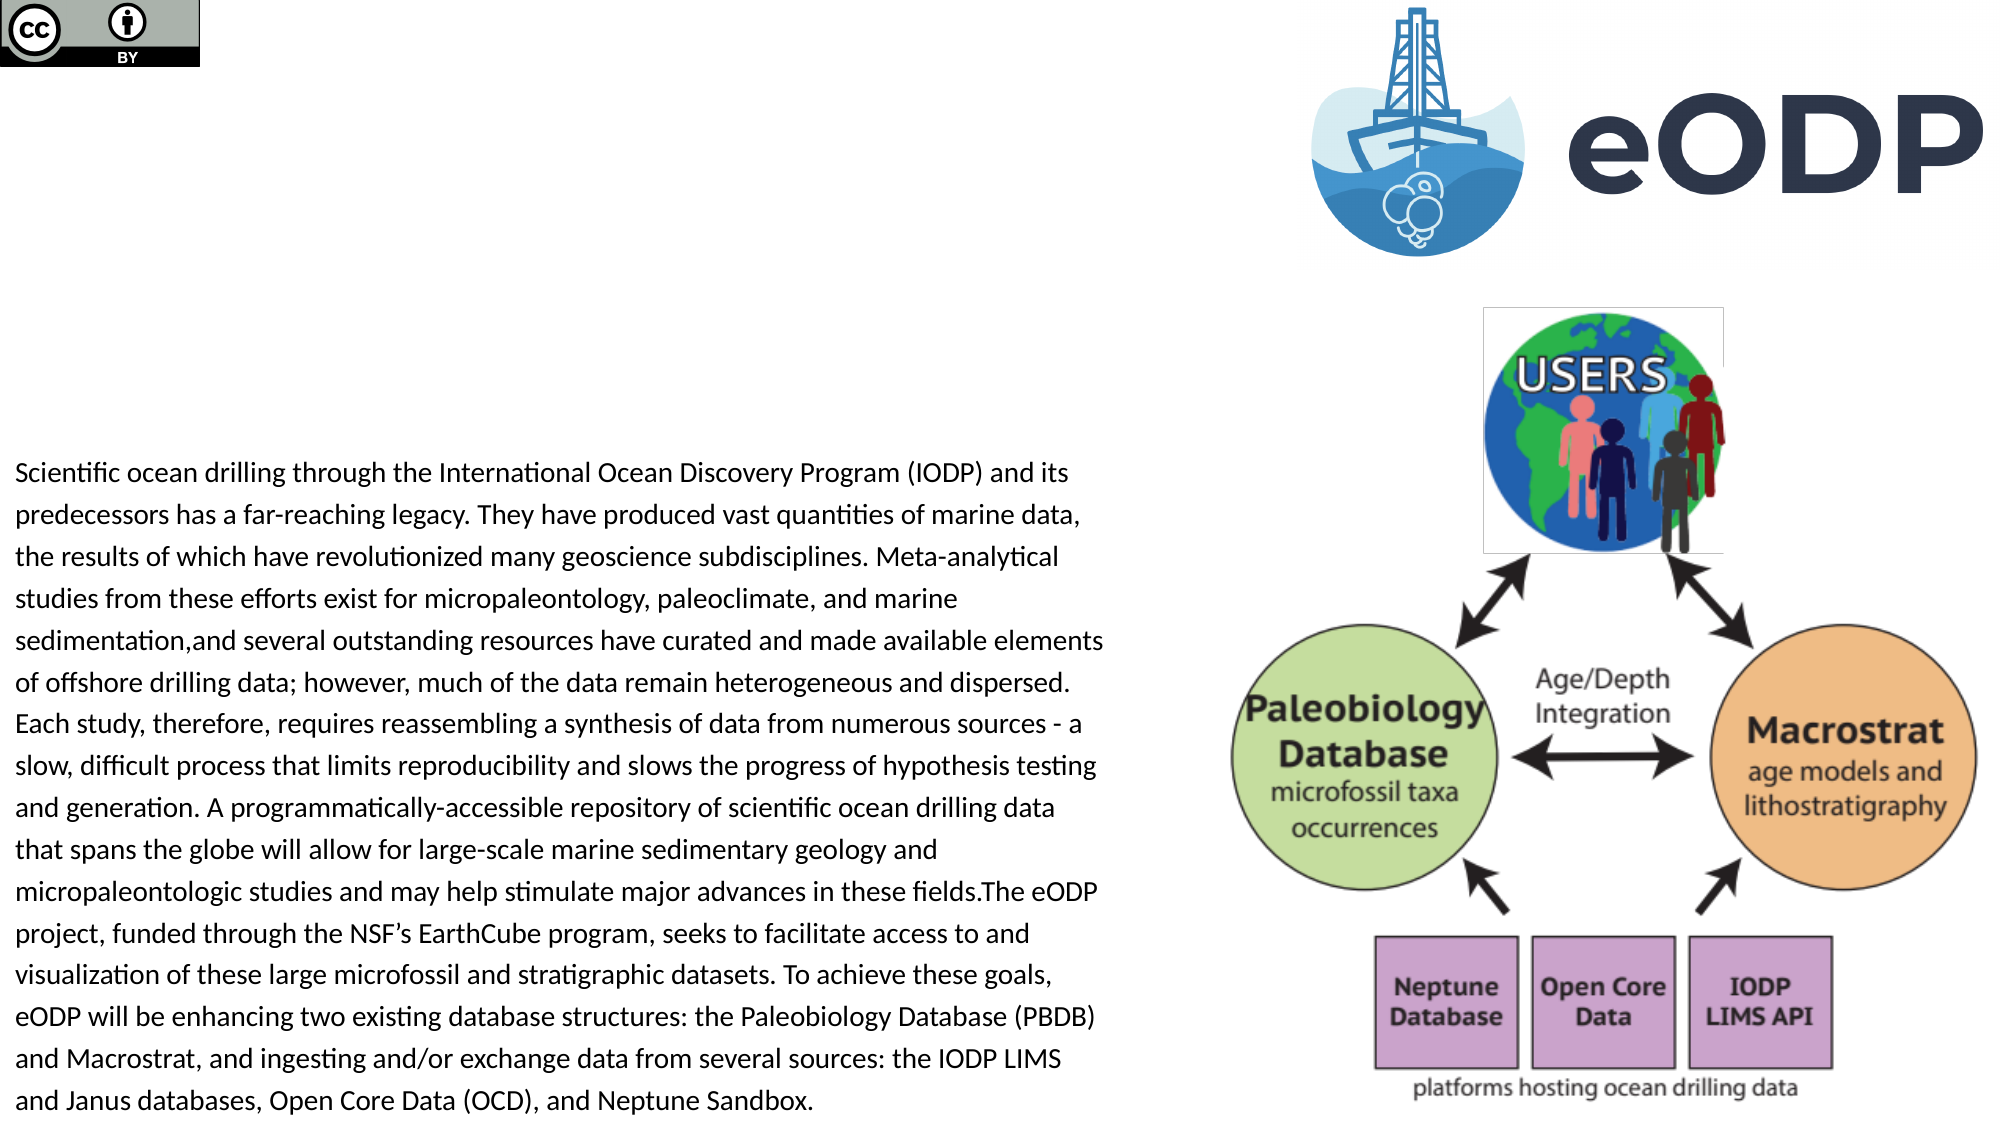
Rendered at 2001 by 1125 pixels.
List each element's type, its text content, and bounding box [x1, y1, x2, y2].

picture [0, 0, 200, 67]
list Scientific ocean drilling through the International Ocean Discovery Program (IODP) and its predecessors has a far-reaching legacy. They have produced vast quantities of marine data, the results of which have revolutionized many geoscience subdisciplines. Meta-analytical studies from these efforts exist for micropaleontology, paleoclimate, and marine sedimentation,and several outstanding resources have curated and made available elements of offshore drilling data; however, much of the data remain heterogeneous and dispersed. Each study, therefore, requires reassembling a synthesis of data from numerous sources - a slow, difficult process that limits reproducibility and slows the progress of hypothesis testing and generation. A programmatically-accessible repository of scientific ocean drilling data that spans the globe will allow for large-scale marine sedimentary geology and micropaleontologic studies and may help stimulate major advances in these fields.The eODP project, funded through the NSF’s EarthCube program, seeks to facilitate access to and visualization of these large microfossil and stratigraphic datasets. To achieve these goals, eODP will be enhancing two existing database structures: the Paleobiology Database (PBDB) and Macrostrat, and ingesting and/or exchange data from several sources: the IODP LIMS and Janus databases, Open Core Data (OCD), and Neptune Sandbox. [0, 410, 1121, 1124]
picture [1176, 0, 2000, 1125]
